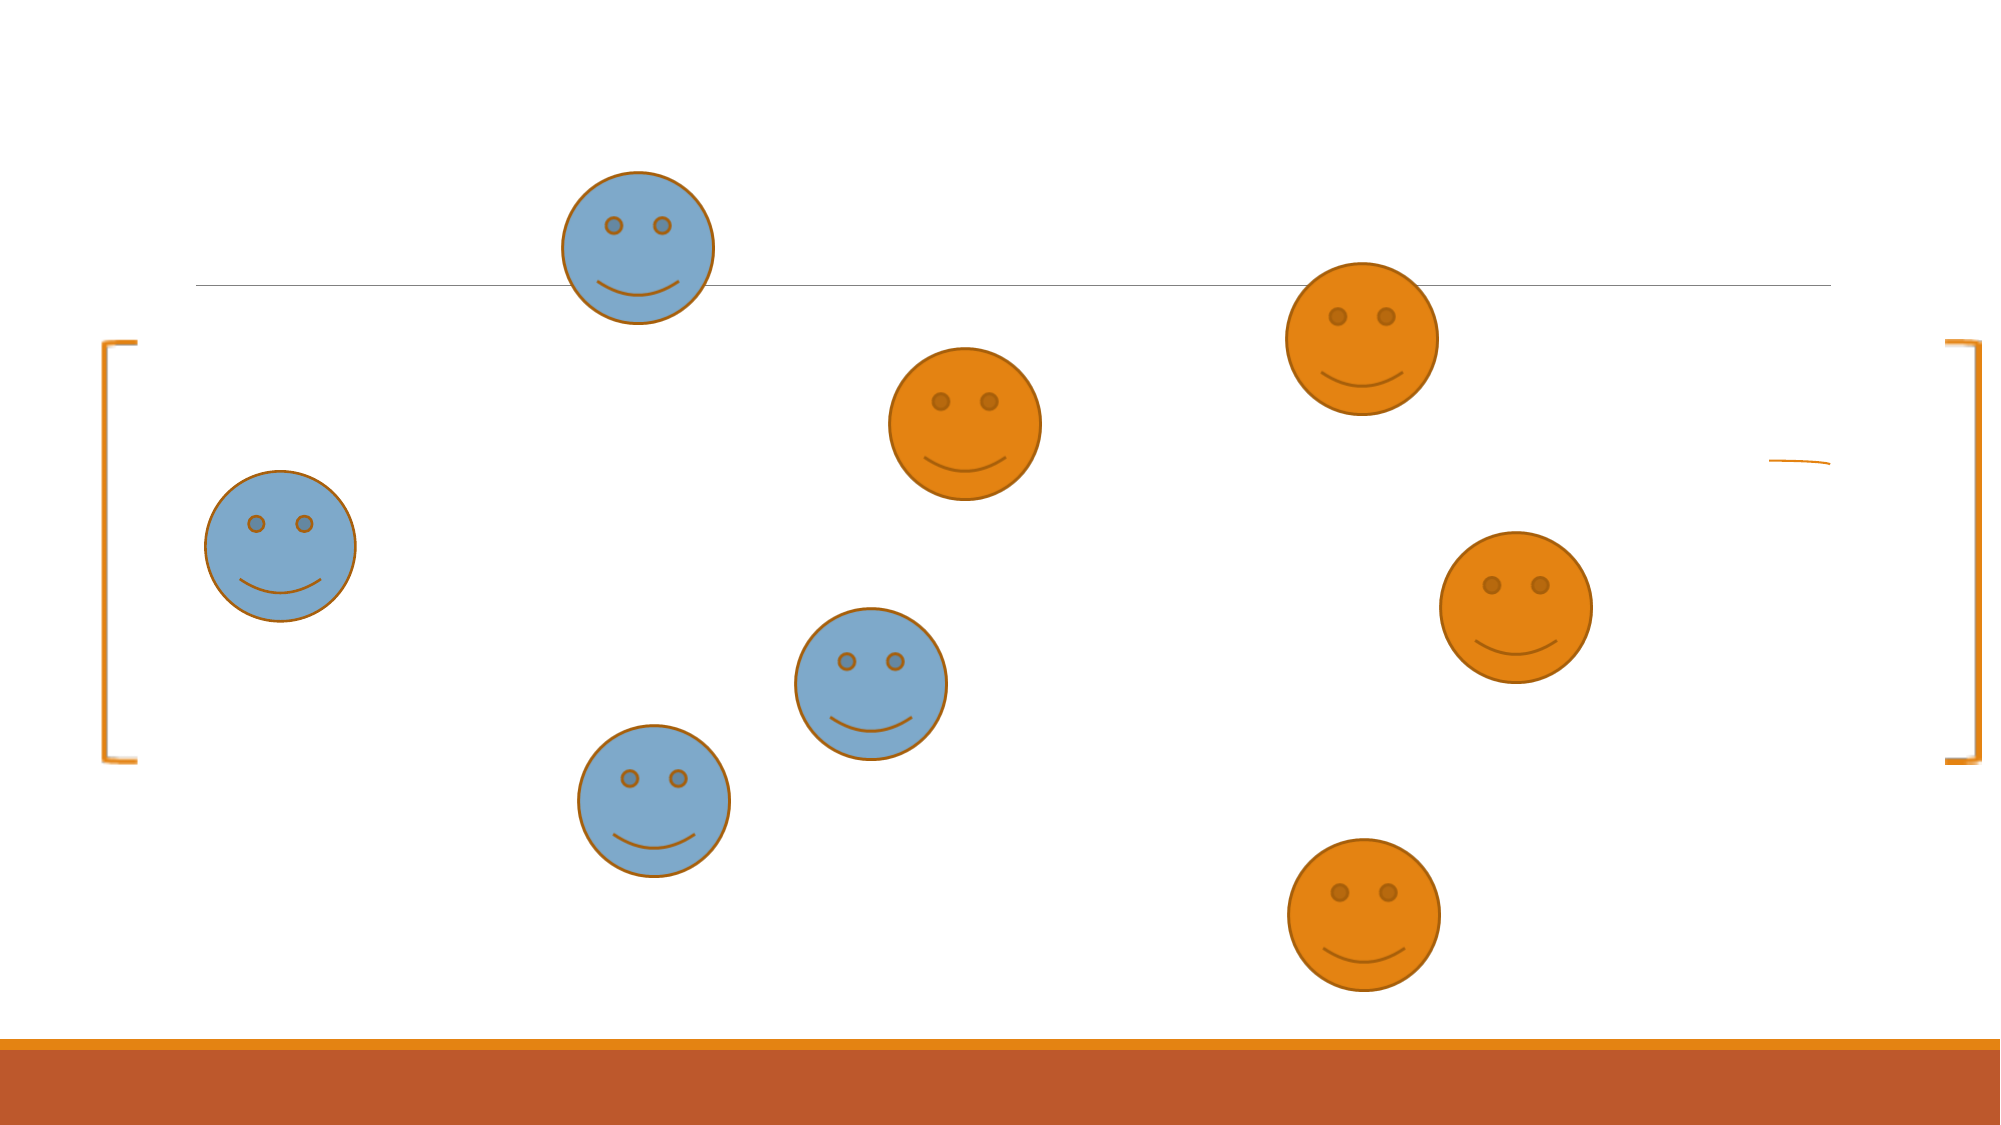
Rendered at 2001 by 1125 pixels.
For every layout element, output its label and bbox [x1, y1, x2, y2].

picture [888, 346, 1043, 501]
picture [1944, 339, 1983, 766]
picture [560, 171, 715, 326]
list [1438, 530, 1593, 685]
picture [794, 607, 949, 762]
text_box [1769, 459, 1831, 466]
picture [100, 338, 139, 765]
picture [1285, 262, 1440, 417]
picture [1286, 838, 1441, 993]
text_box [204, 470, 357, 623]
picture [576, 724, 731, 879]
